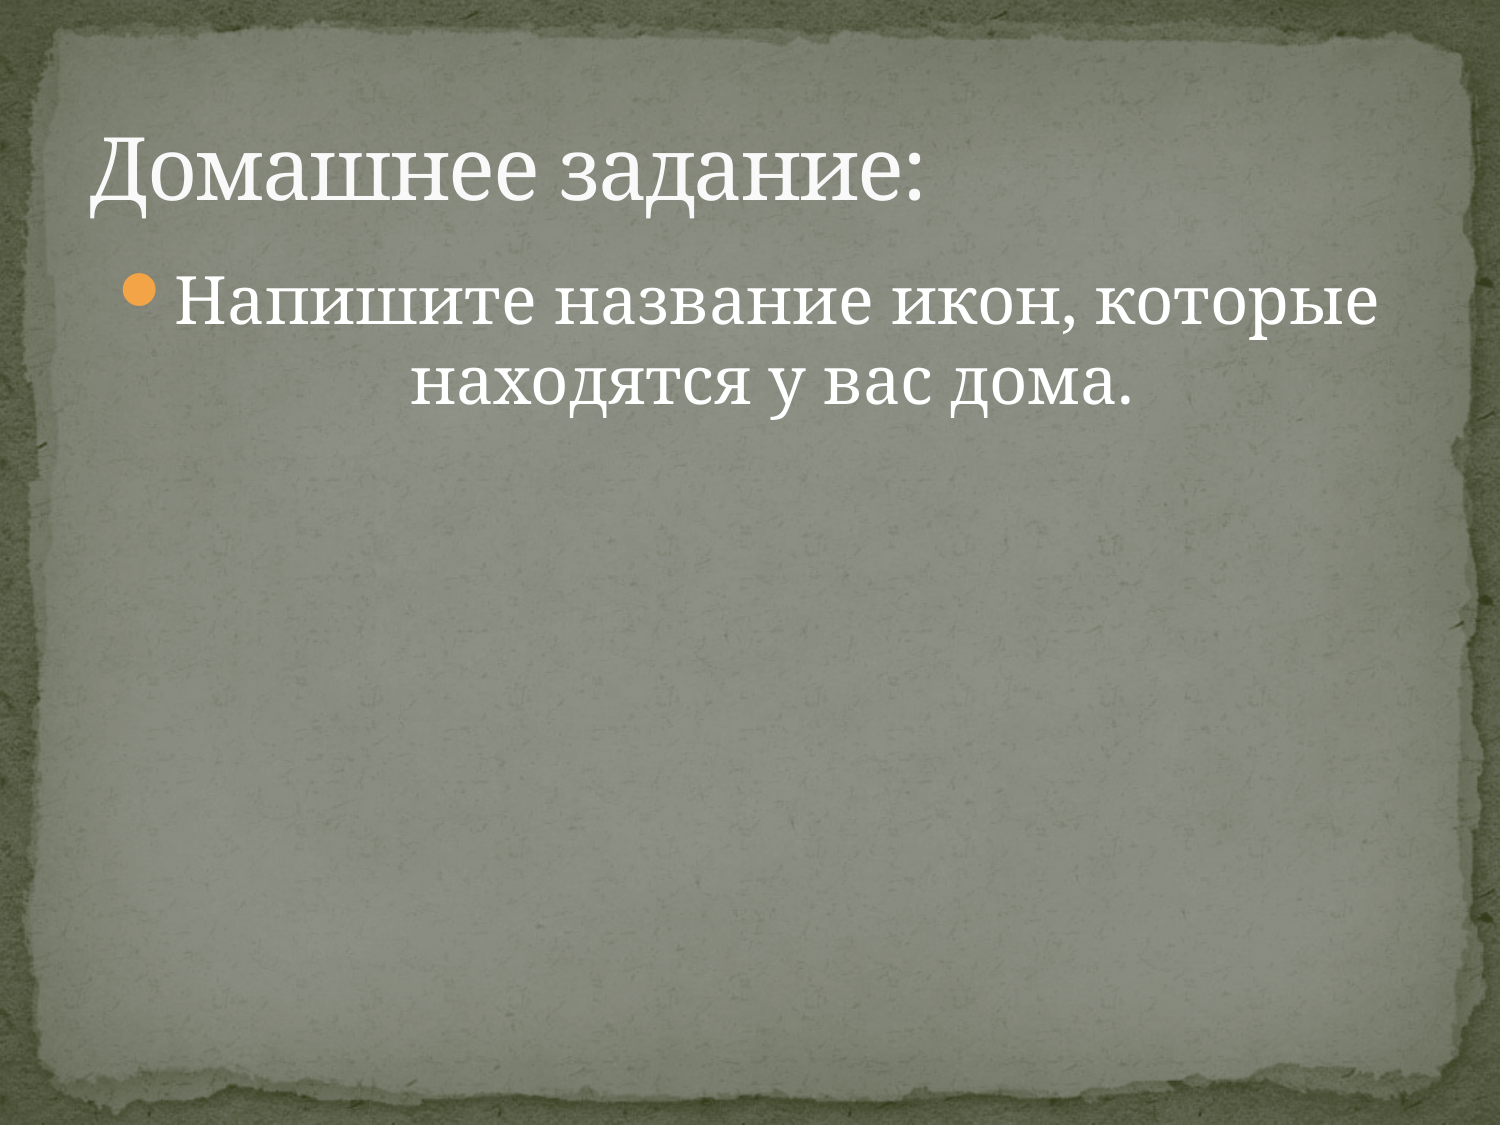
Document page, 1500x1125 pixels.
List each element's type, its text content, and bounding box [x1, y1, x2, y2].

list Напишите название икон, которые находятся у вас дома. [75, 249, 1425, 1000]
title Домашнее задание: [74, 24, 1425, 225]
